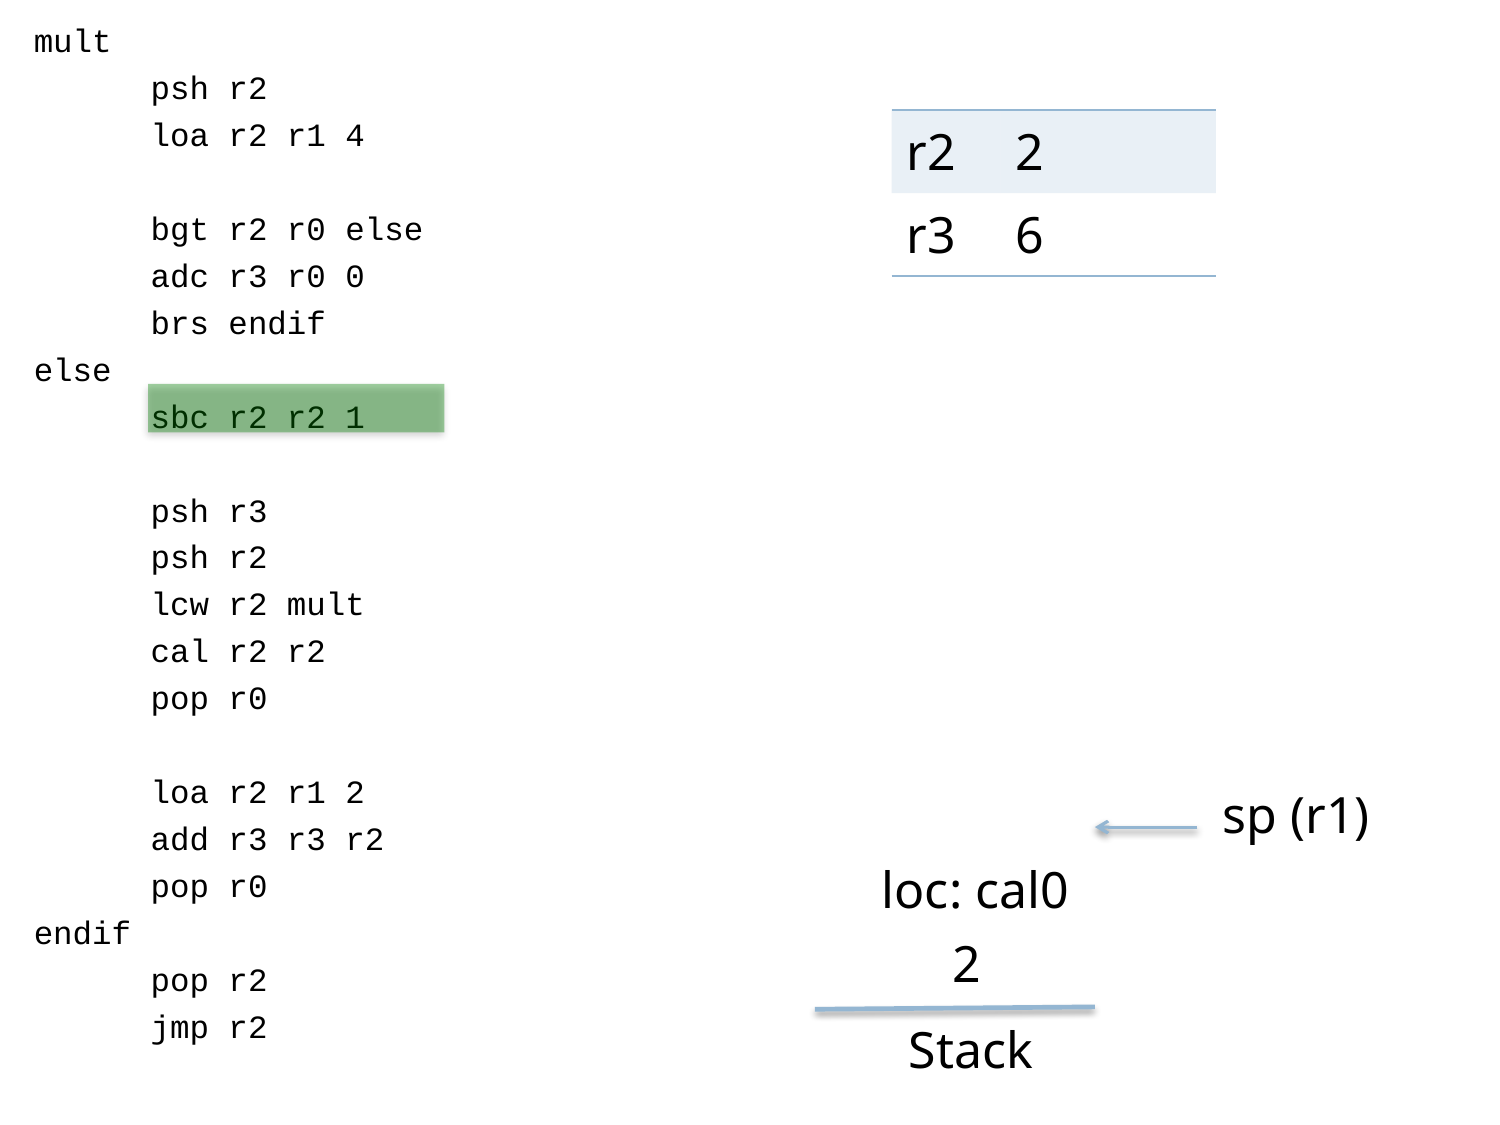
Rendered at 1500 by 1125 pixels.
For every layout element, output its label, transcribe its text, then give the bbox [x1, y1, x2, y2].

text_box [147, 383, 445, 433]
table_cell 6 [1001, 193, 1216, 275]
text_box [814, 1006, 1096, 1010]
table_cell r3 [892, 193, 1001, 275]
text_box loc: cal0 [867, 851, 1084, 927]
text_box mult psh r2 loa r2 r1 4 bgt r2 r0 else adc r3 r0 0 brs endif else sbc r2 r2 1 psh r3 psh r2 lcw r2 mult cal r2 r2 pop r0 loa r2 r1 2 add r3 r3 r2 pop r0 endif pop r2 jmp r2 [18, 12, 750, 1065]
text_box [1094, 775, 1377, 852]
text_box Stack [893, 1020, 1048, 1087]
text_box 2 [937, 927, 996, 1000]
table_header r2 [892, 111, 1001, 193]
table_header 2 [1001, 111, 1216, 193]
